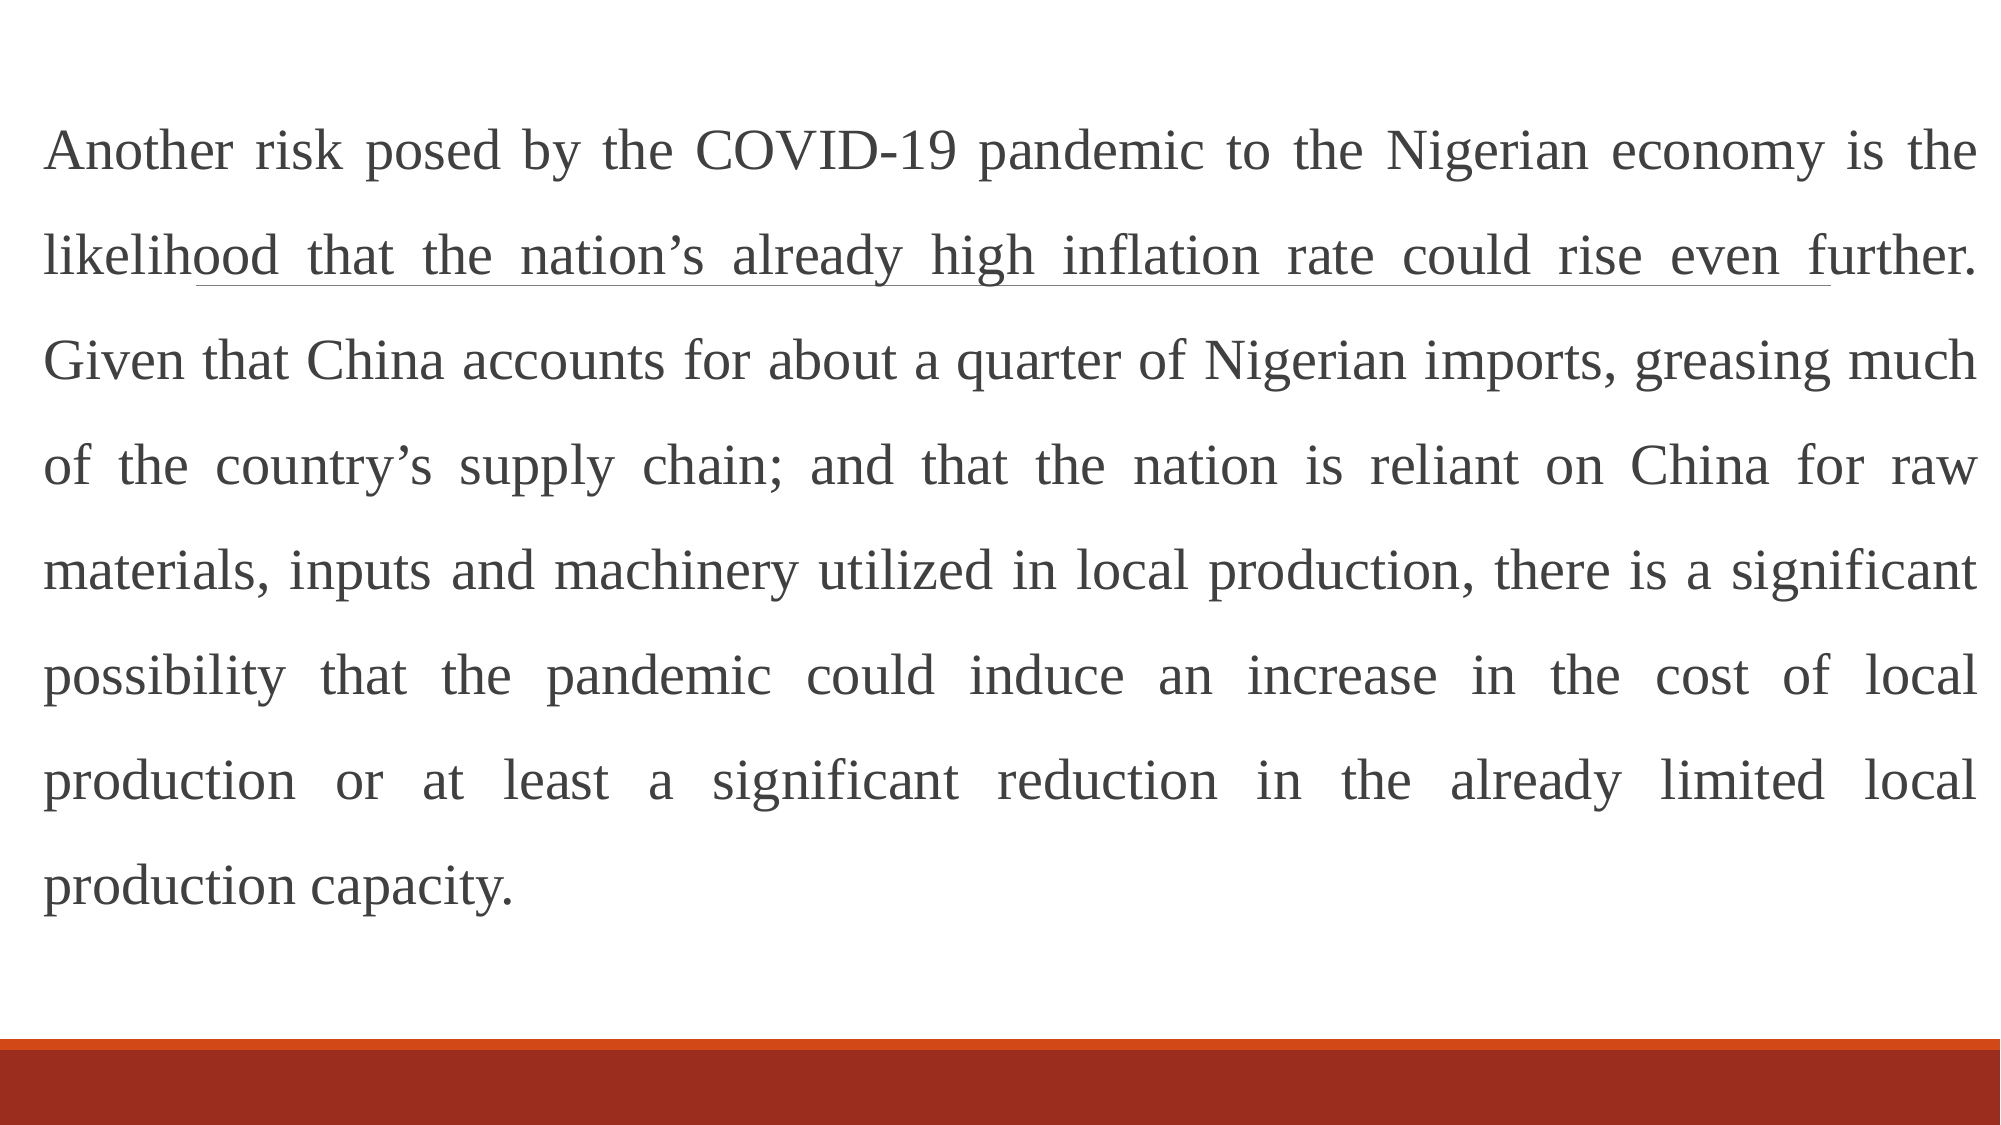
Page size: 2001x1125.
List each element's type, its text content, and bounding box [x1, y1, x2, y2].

list Another risk posed by the COVID-19 pandemic to the Nigerian economy is the likelihood that the nation’s already high inflation rate could rise even further. Given that China accounts for about a quarter of Nigerian imports, greasing much of the country’s supply chain; and that the nation is reliant on China for raw materials, inputs and machinery utilized in local production, there is a significant possibility that the pandemic could induce an increase in the cost of local production or at least a significant reduction in the already limited local production capacity. [28, 68, 1980, 1030]
